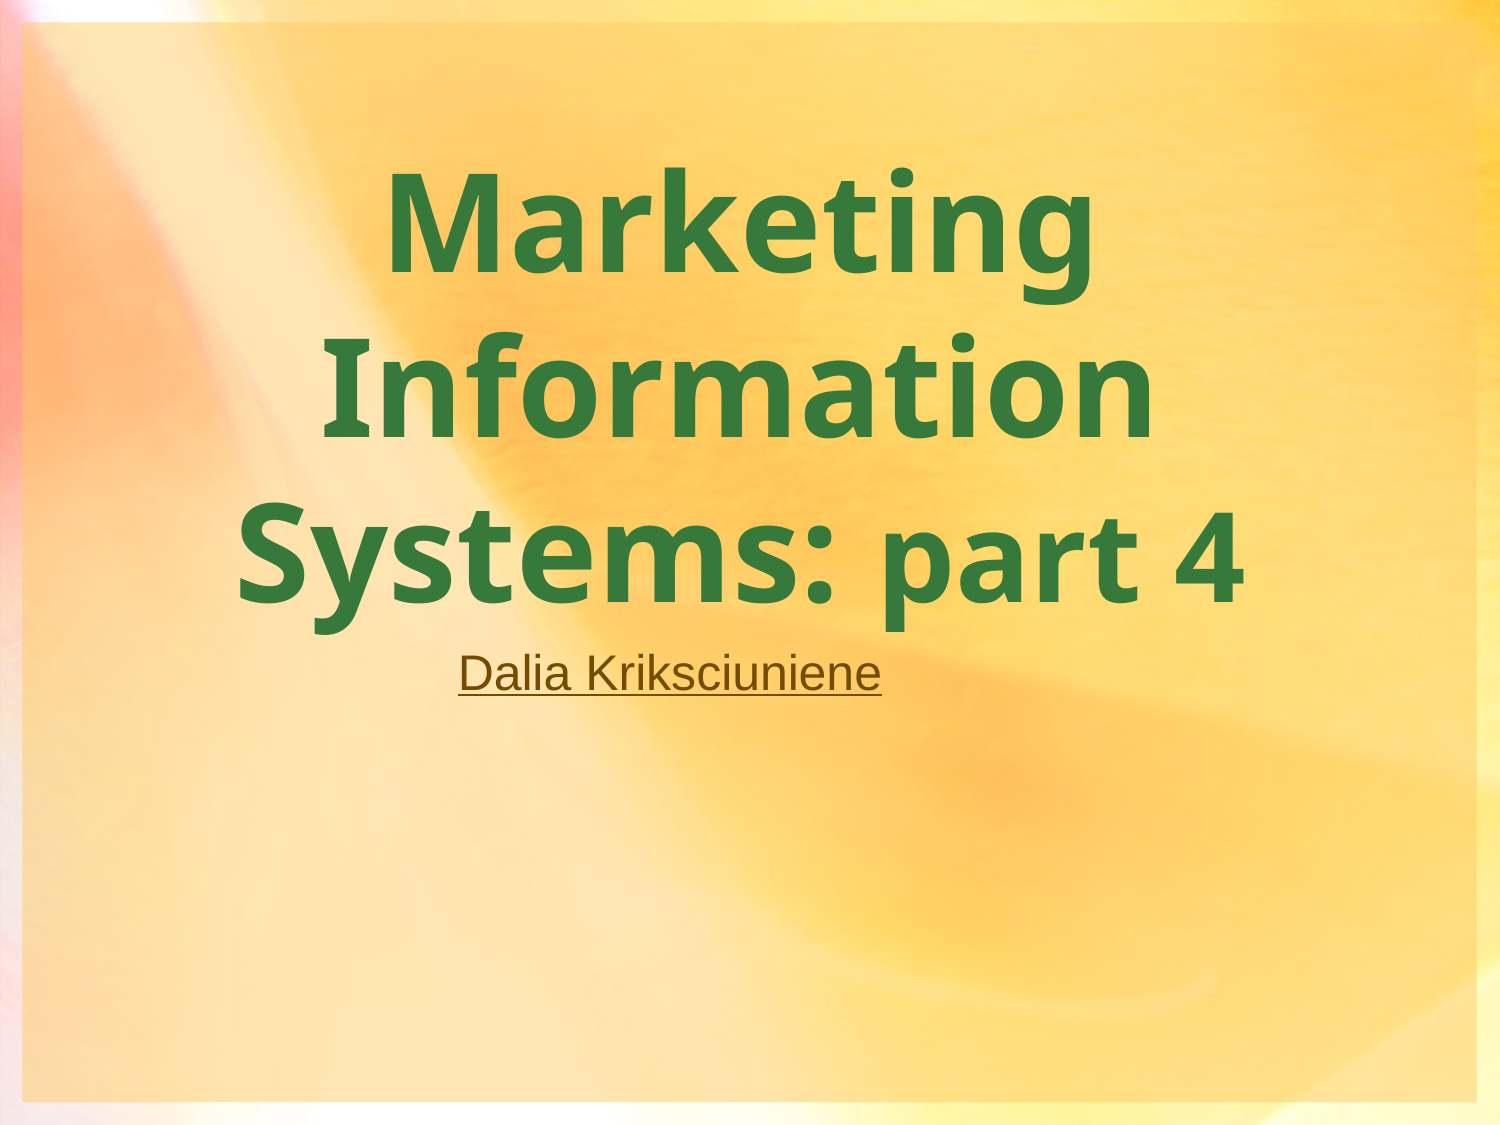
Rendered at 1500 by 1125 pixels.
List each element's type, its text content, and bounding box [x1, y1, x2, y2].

subtitle Dalia Kriksciuniene [442, 633, 1329, 1047]
picture [0, 0, 1500, 1125]
title Marketing Information Systems: part 4 [0, 255, 1482, 638]
